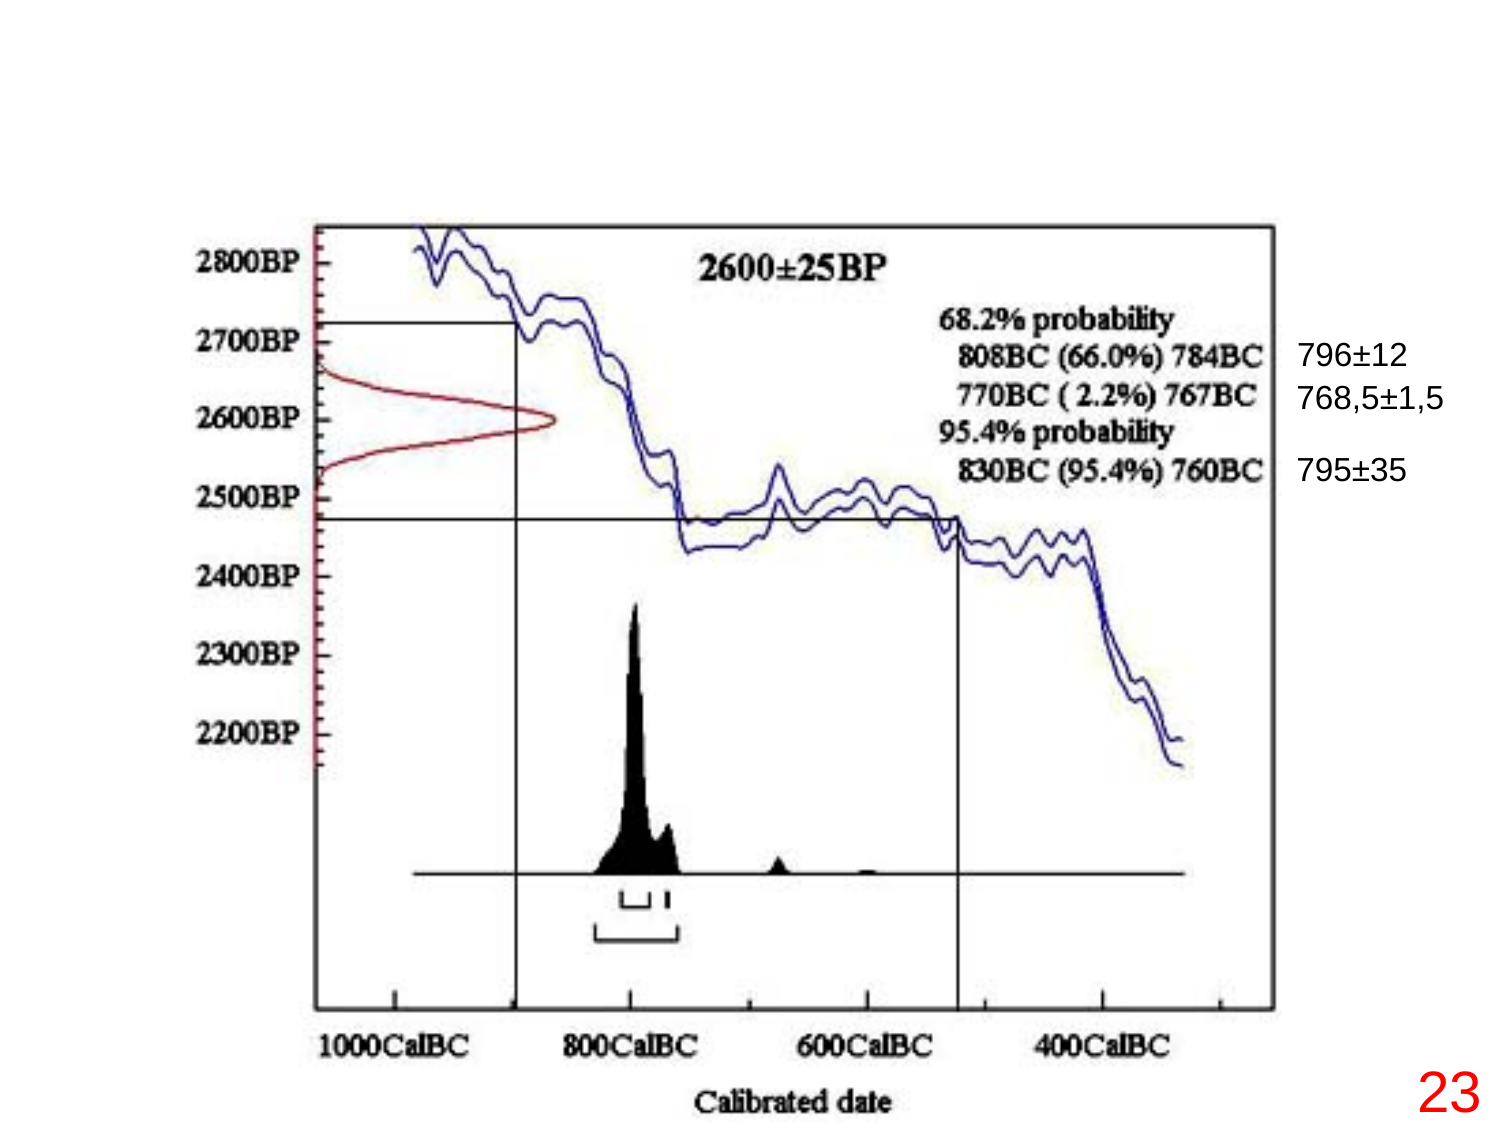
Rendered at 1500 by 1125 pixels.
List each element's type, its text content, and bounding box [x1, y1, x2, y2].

text_box 795±35 [1286, 441, 1423, 496]
text_box 768,5±1,5 [1286, 368, 1460, 424]
slide_number 23 [1284, 1046, 1498, 1125]
picture [191, 216, 1282, 1122]
text_box 796±12 [1286, 326, 1423, 368]
